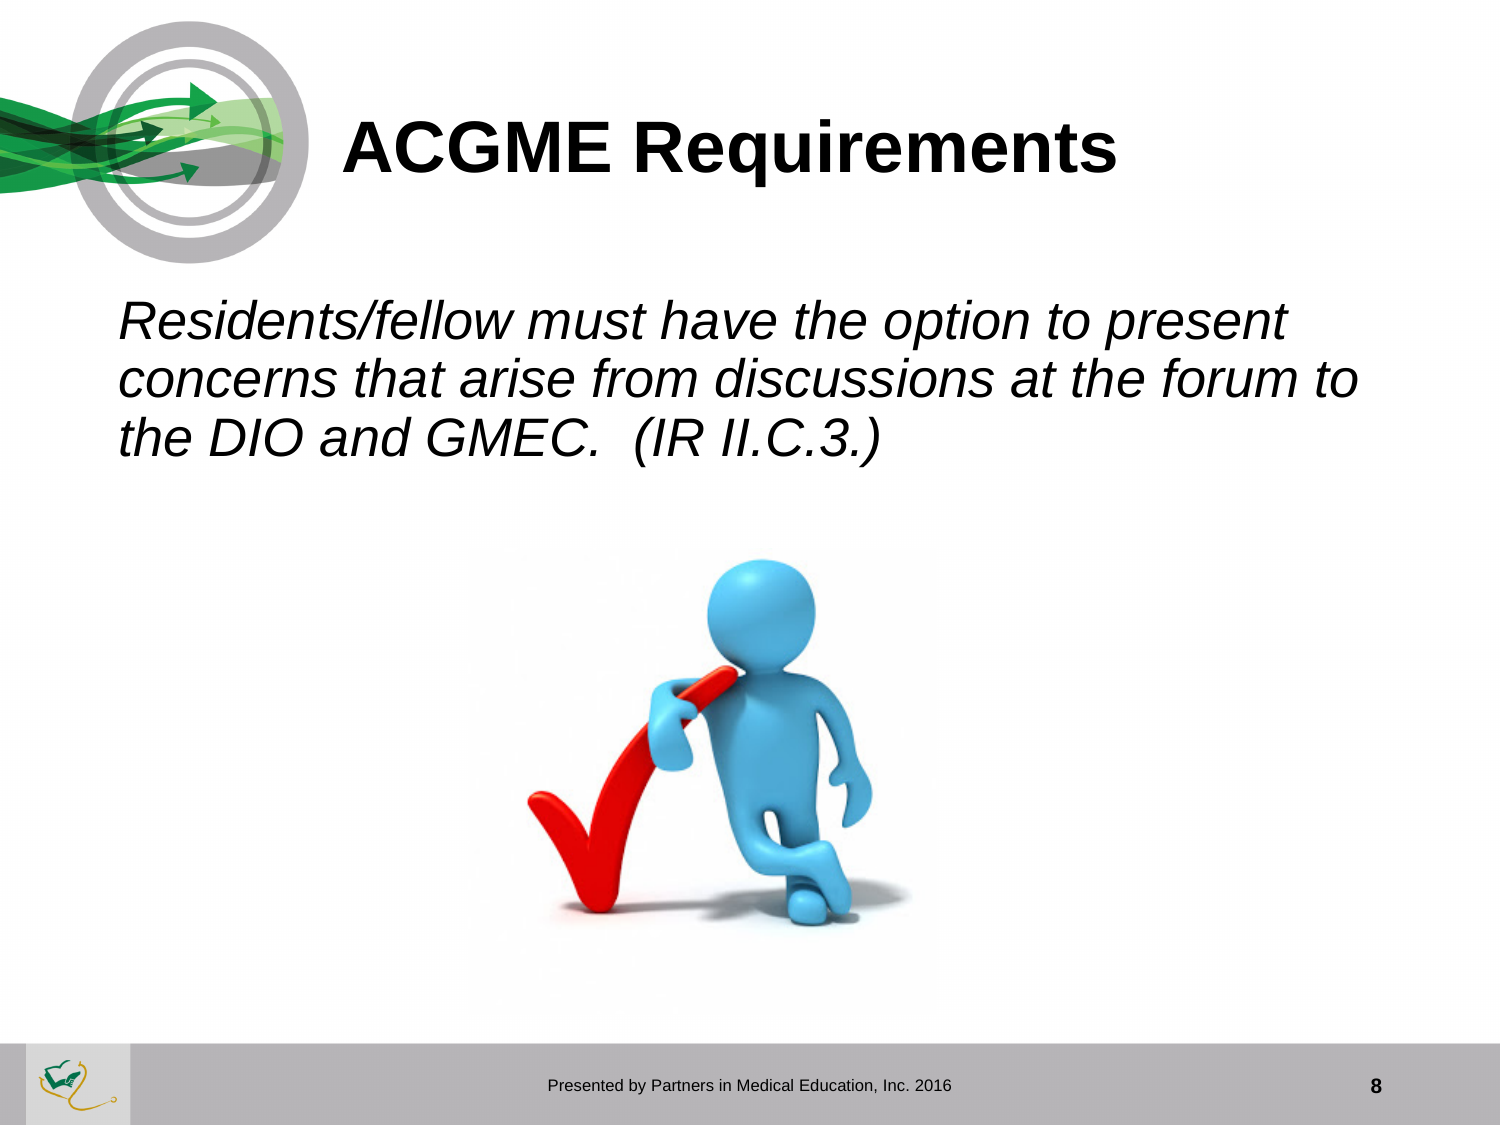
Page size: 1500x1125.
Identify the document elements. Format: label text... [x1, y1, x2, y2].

picture [0, 0, 1500, 1125]
slide_number 8 [1059, 1055, 1397, 1116]
title ACGME Requirements [326, 40, 1397, 258]
footer Presented by Partners in Medical Education, Inc. 2016 [496, 1055, 1004, 1116]
list Residents/fellow must have the option to present concerns that arise from discussions at the forum to the DIO and GMEC. (IR II.C.3.) [103, 285, 1397, 1014]
